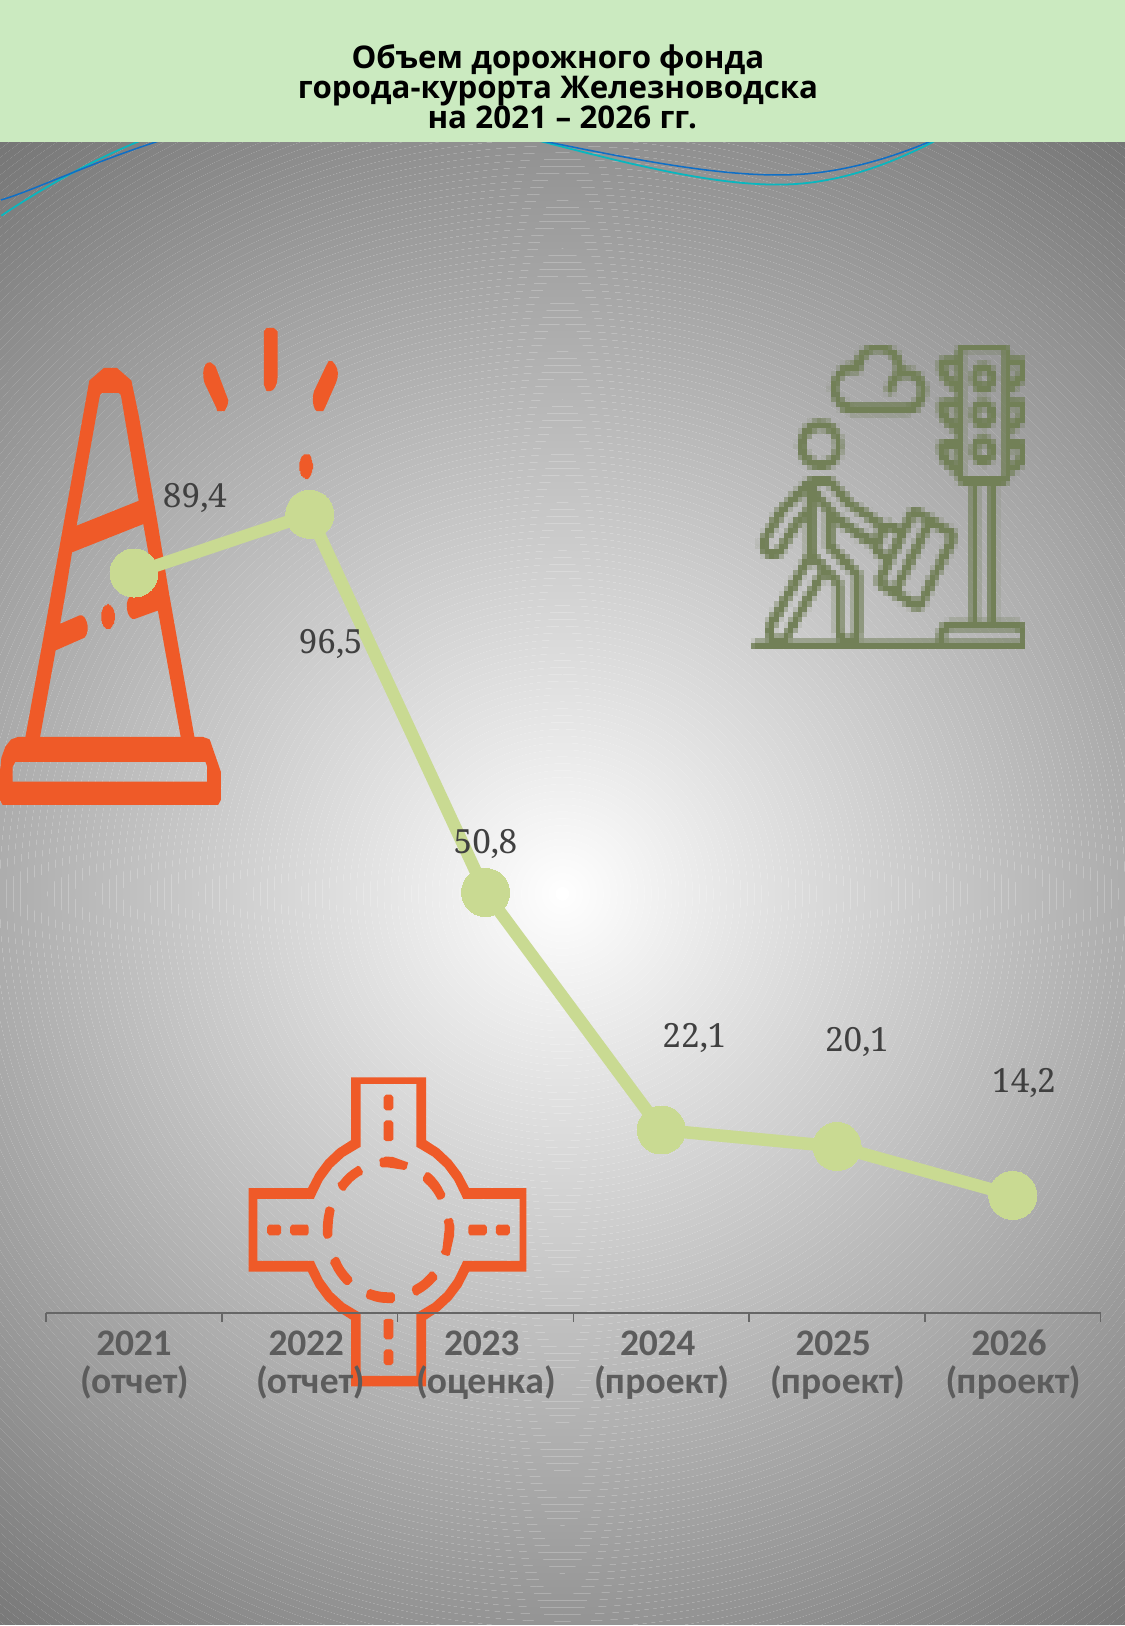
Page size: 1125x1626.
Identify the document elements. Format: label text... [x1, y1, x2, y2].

chart [0, 97, 1125, 1625]
text_box Объем дорожного фонда города-курорта Железноводска на 2021 – 2026 гг. [0, 0, 1125, 97]
